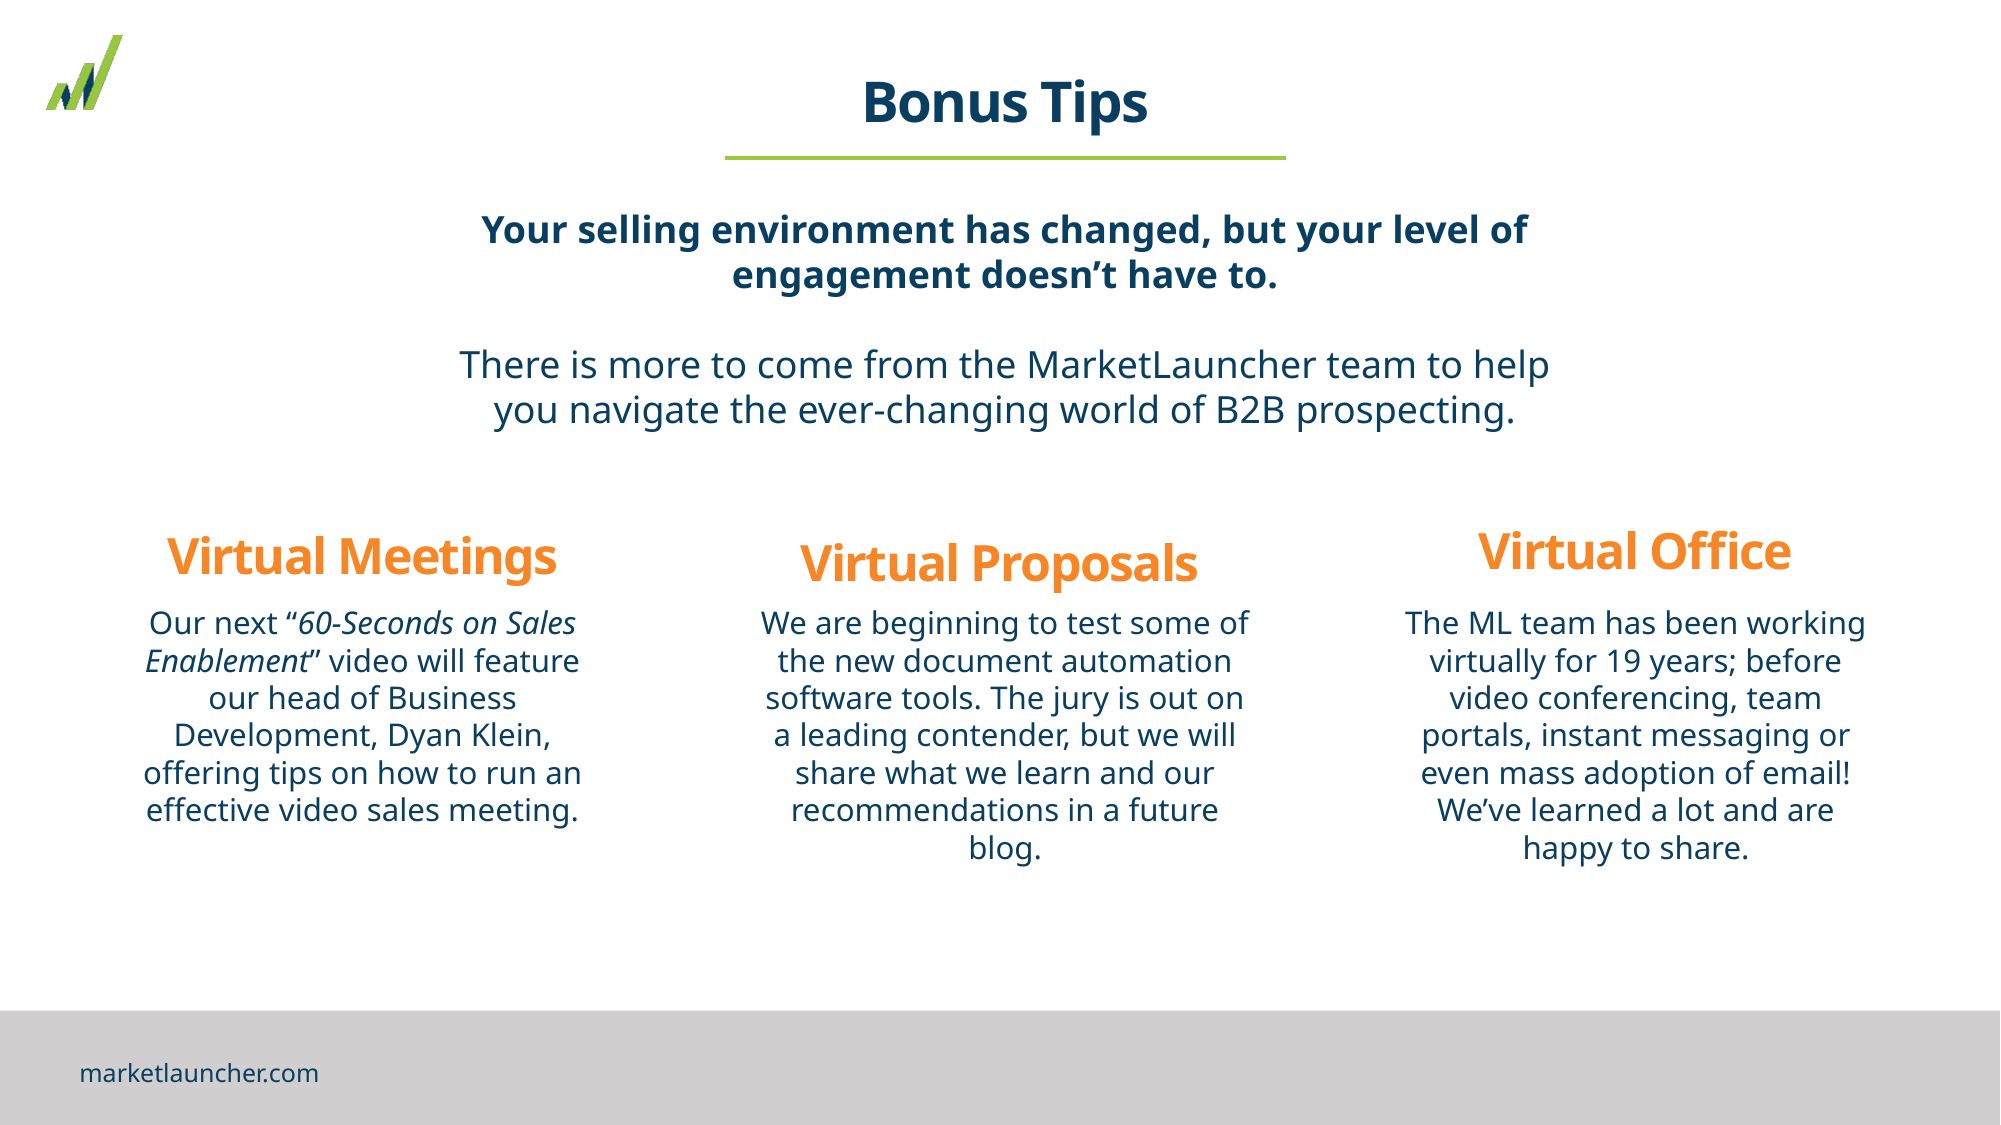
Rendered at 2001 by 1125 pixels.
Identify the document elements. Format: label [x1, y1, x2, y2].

picture [43, 33, 125, 113]
